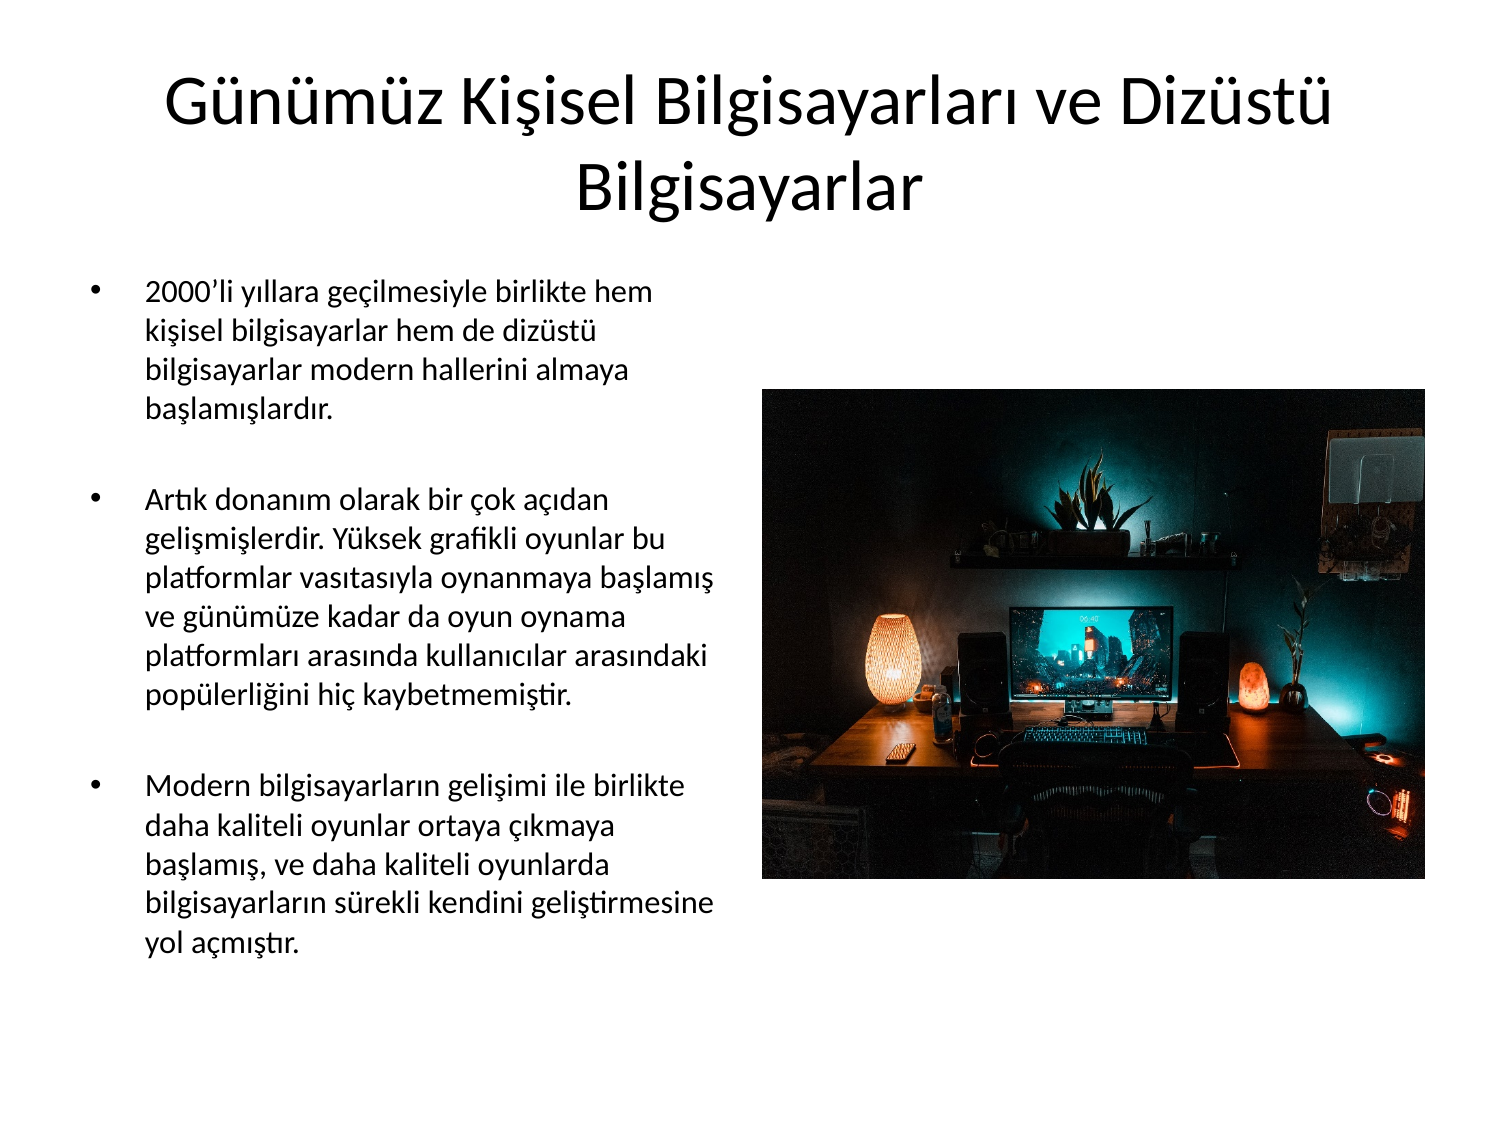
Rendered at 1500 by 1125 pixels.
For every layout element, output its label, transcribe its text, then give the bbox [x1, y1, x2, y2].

list 2000’li yıllara geçilmesiyle birlikte hem kişisel bilgisayarlar hem de dizüstü bilgisayarlar modern hallerini almaya başlamışlardır. Artık donanım olarak bir çok açıdan gelişmişlerdir. Yüksek grafikli oyunlar bu platformlar vasıtasıyla oynanmaya başlamış ve günümüze kadar da oyun oynama platformları arasında kullanıcılar arasındaki popülerliğini hiç kaybetmemiştir. Modern bilgisayarların gelişimi ile birlikte daha kaliteli oyunlar ortaya çıkmaya başlamış, ve daha kaliteli oyunlarda bilgisayarların sürekli kendini geliştirmesine yol açmıştır. [75, 262, 738, 1005]
title Günümüz Kişisel Bilgisayarları ve Dizüstü Bilgisayarlar [75, 45, 1425, 233]
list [762, 388, 1426, 879]
